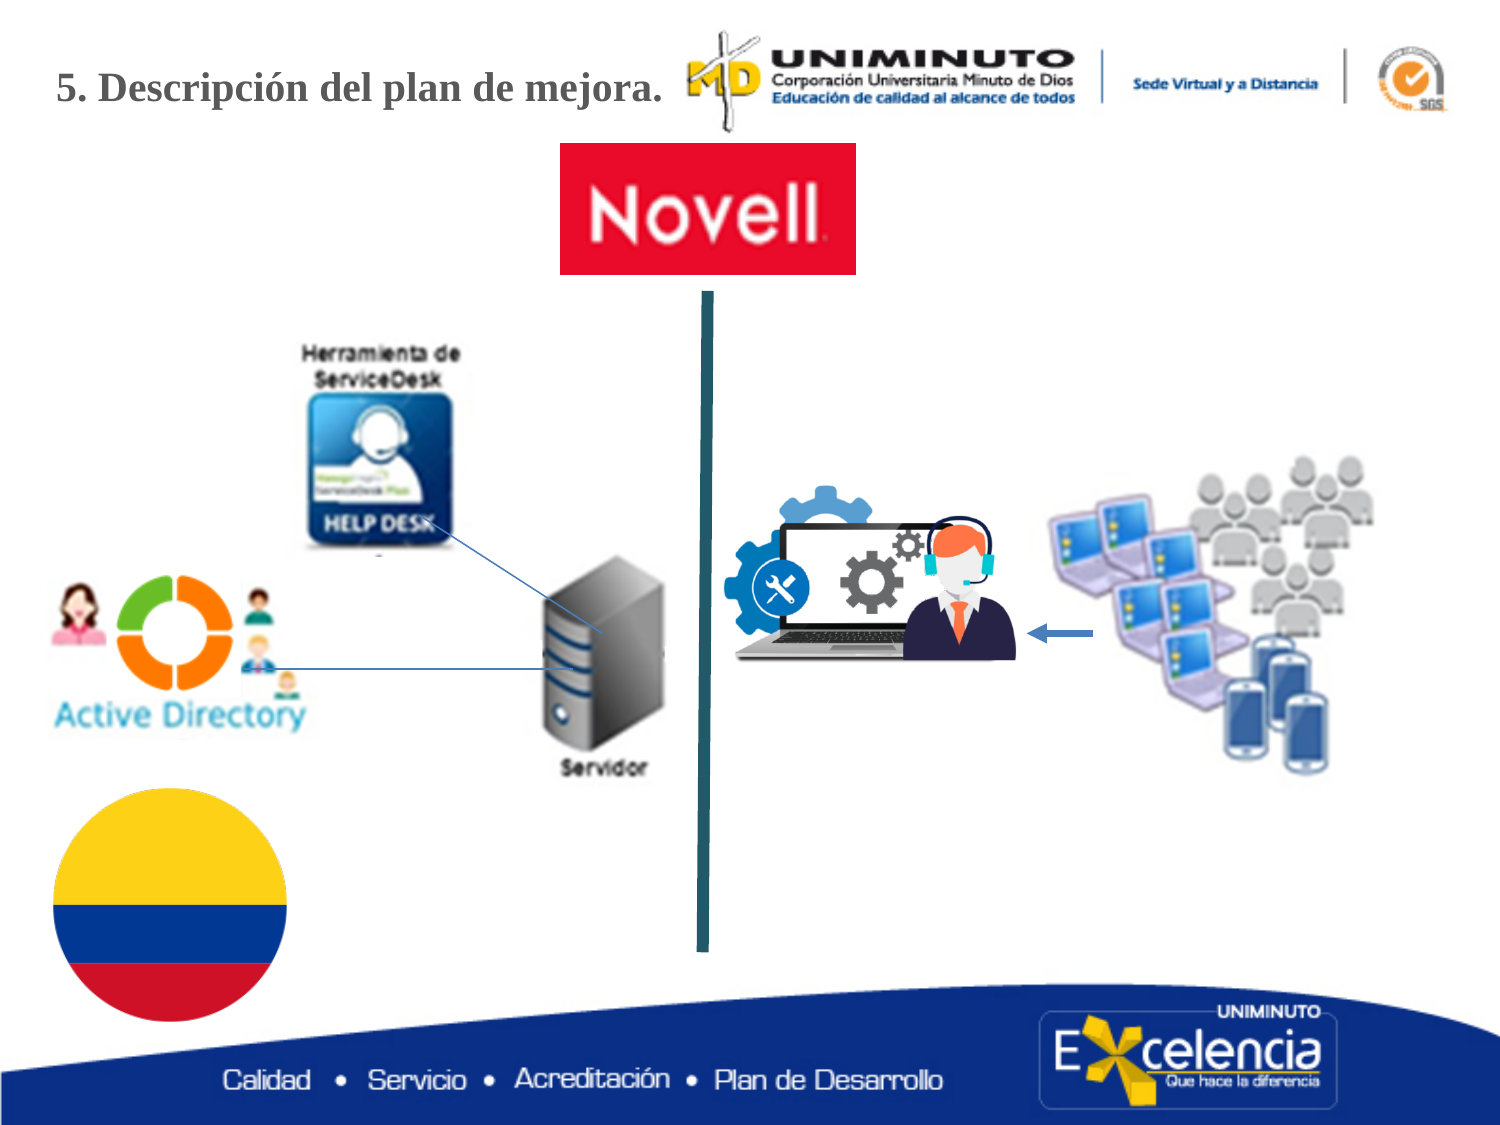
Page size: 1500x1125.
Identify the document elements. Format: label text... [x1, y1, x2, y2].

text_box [702, 290, 708, 953]
text_box 5. Descripción del plan de mejora. [41, 19, 703, 151]
picture [0, 0, 1500, 1125]
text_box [418, 514, 603, 634]
